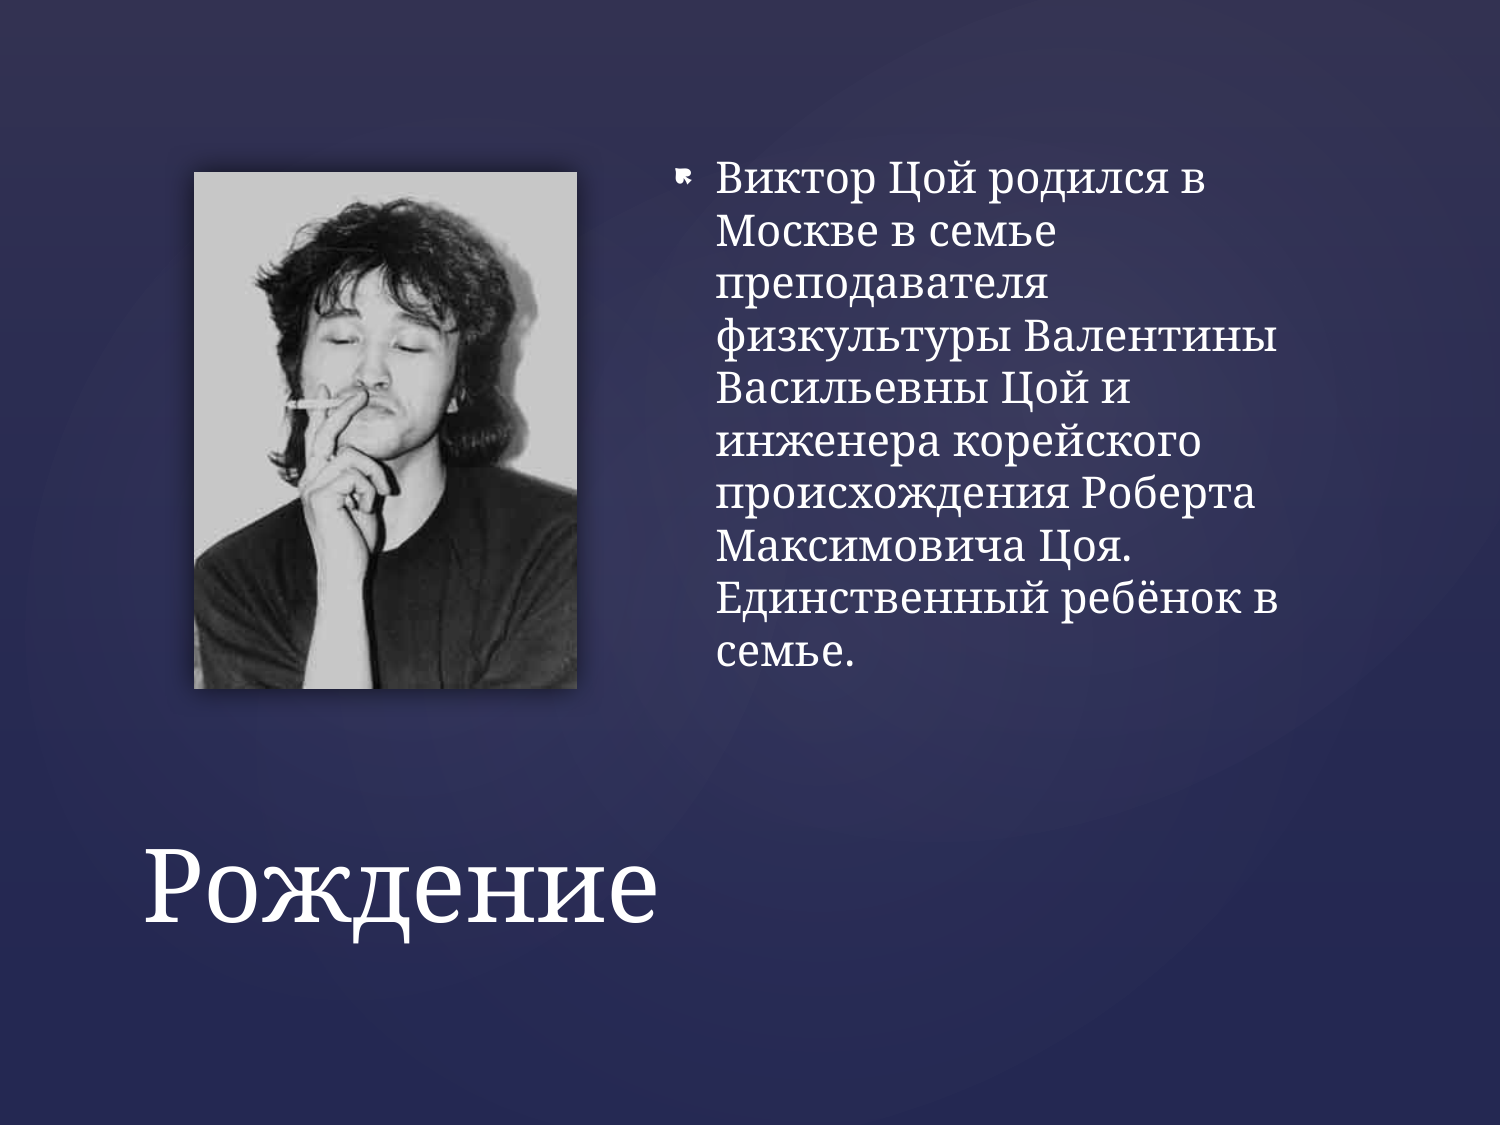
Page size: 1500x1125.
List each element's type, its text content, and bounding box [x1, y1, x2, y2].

title Рождение [127, 800, 1365, 950]
picture [194, 172, 577, 690]
list Виктор Цой родился в Москве в семье преподавателя физкультуры Валентины Васильевны Цой и инженера корейского происхождения Роберта Максимовича Цоя. Единственный ребёнок в семье. [655, 112, 1350, 713]
